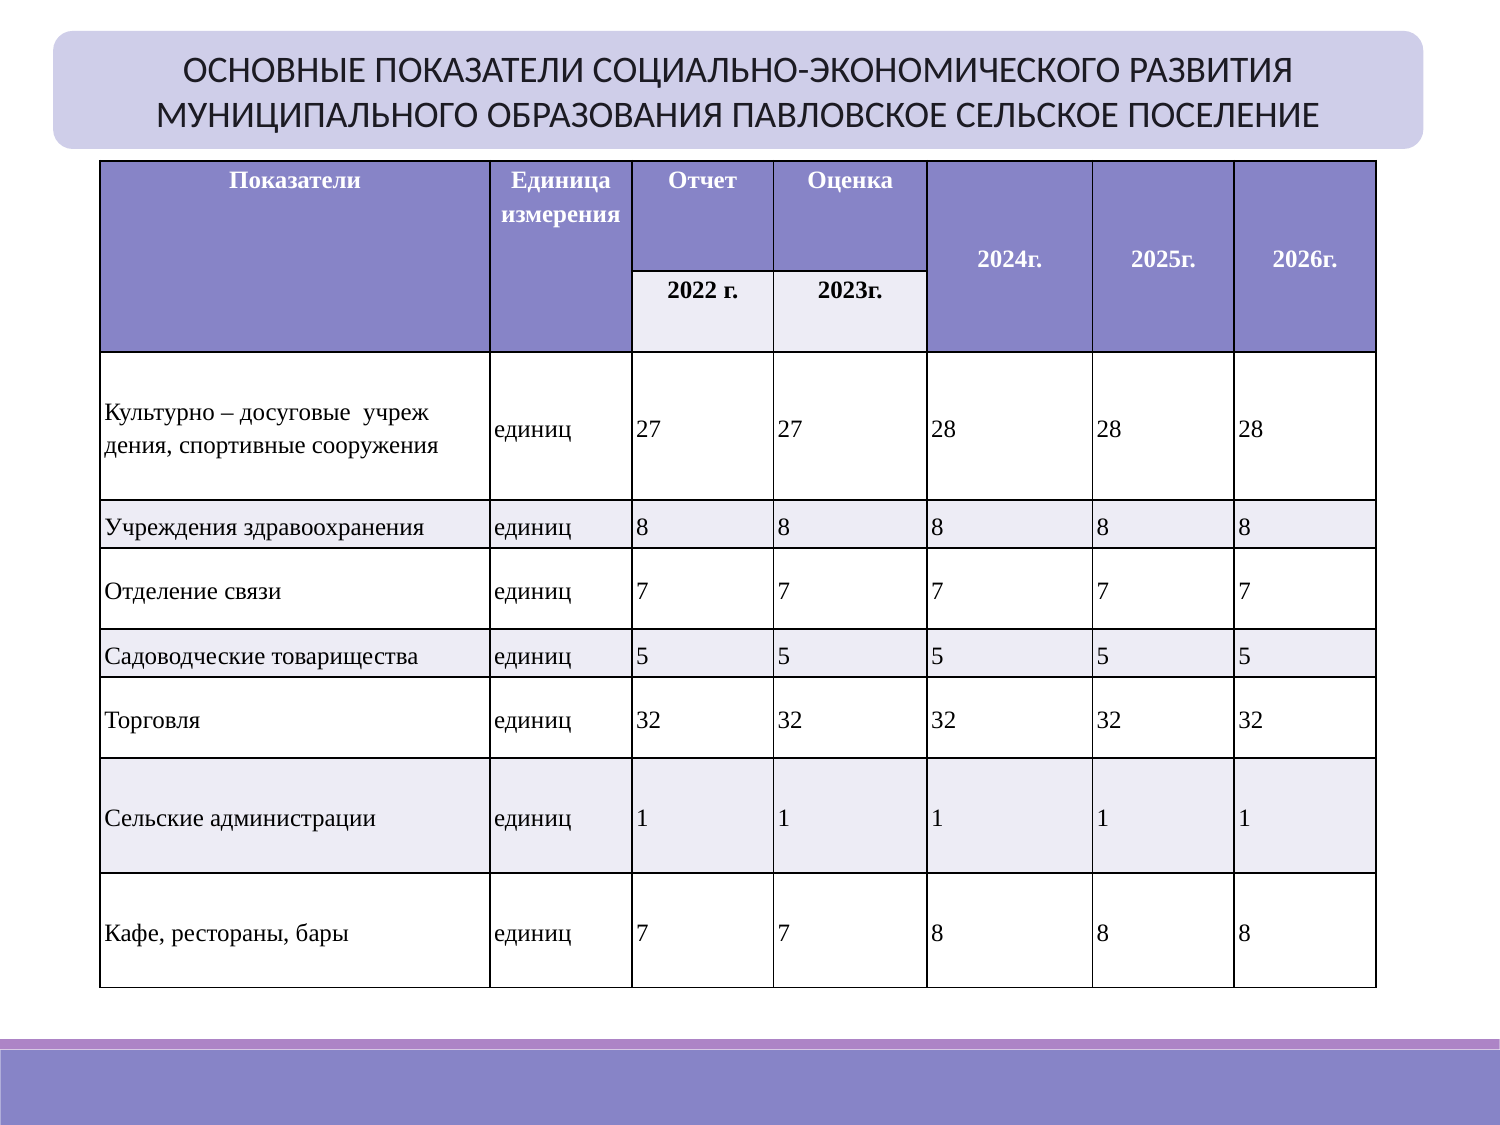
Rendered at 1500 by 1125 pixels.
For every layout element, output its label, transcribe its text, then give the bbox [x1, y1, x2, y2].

table_cell 7 [633, 874, 773, 987]
table_header Показатели [101, 162, 489, 351]
table_cell 8 [928, 501, 1092, 547]
table_header Оценка [774, 162, 926, 270]
table_cell 1 [1235, 759, 1375, 872]
table_cell 8 [1235, 874, 1375, 987]
table_cell 28 [928, 353, 1092, 499]
table_header 2026г. [1235, 162, 1375, 351]
table_cell 2023г. [774, 272, 926, 351]
table_cell Отделение связи [101, 549, 489, 628]
table_cell 27 [774, 353, 926, 499]
table_cell 7 [1235, 549, 1375, 628]
table_header 2025г. [1093, 162, 1233, 351]
table_cell 8 [774, 501, 926, 547]
table_cell 7 [774, 874, 926, 987]
table_header Единица измерения [491, 162, 631, 351]
table_cell 8 [928, 874, 1092, 987]
table_cell 8 [633, 501, 773, 547]
table_cell 7 [633, 549, 773, 628]
table_cell Учреждения здравоохранения [101, 501, 489, 547]
table_cell 5 [633, 630, 773, 676]
table_header Отчет [633, 162, 773, 270]
table_cell Торговля [101, 678, 489, 757]
table_cell Сельские администрации [101, 759, 489, 872]
table_cell 5 [928, 630, 1092, 676]
table_cell 32 [774, 678, 926, 757]
table_cell 1 [1093, 759, 1233, 872]
table_cell единиц [491, 501, 631, 547]
table_cell 5 [774, 630, 926, 676]
table_header 2024г. [928, 162, 1092, 351]
table_cell Кафе, рестораны, бары [101, 874, 489, 987]
table_cell 32 [1235, 678, 1375, 757]
table_cell 5 [1093, 630, 1233, 676]
table_cell 28 [1093, 353, 1233, 499]
table_cell 1 [928, 759, 1092, 872]
table_cell 32 [928, 678, 1092, 757]
table_cell единиц [491, 630, 631, 676]
table_cell 5 [1235, 630, 1375, 676]
table_cell 32 [1093, 678, 1233, 757]
table_cell 7 [928, 549, 1092, 628]
table_cell 7 [1093, 549, 1233, 628]
table_cell 1 [633, 759, 773, 872]
table_cell 8 [1235, 501, 1375, 547]
table_cell 8 [1093, 501, 1233, 547]
table_cell 1 [774, 759, 926, 872]
table_cell Садоводческие товарищества [101, 630, 489, 676]
table_cell единиц [491, 678, 631, 757]
table_cell 32 [633, 678, 773, 757]
table_cell 8 [1093, 874, 1233, 987]
table_cell 27 [633, 353, 773, 499]
table_cell единиц [491, 874, 631, 987]
table_cell 28 [1235, 353, 1375, 499]
table_cell 7 [774, 549, 926, 628]
text_box ОСНОВНЫЕ ПОКАЗАТЕЛИ СОЦИАЛЬНО-ЭКОНОМИЧЕСКОГО РАЗВИТИЯ МУНИЦИПАЛЬНОГО ОБРАЗОВАНИЯ ПАВЛОВСКОЕ СЕЛЬСКОЕ ПОСЕЛЕНИЕ [51, 29, 1425, 151]
table_cell 2022 г. [633, 272, 773, 351]
table_cell единиц [491, 759, 631, 872]
table_cell Культурно – досуговые учреж­дения, спортивные сооружения [101, 353, 489, 499]
table_cell единиц [491, 549, 631, 628]
table_cell единиц [491, 353, 631, 499]
